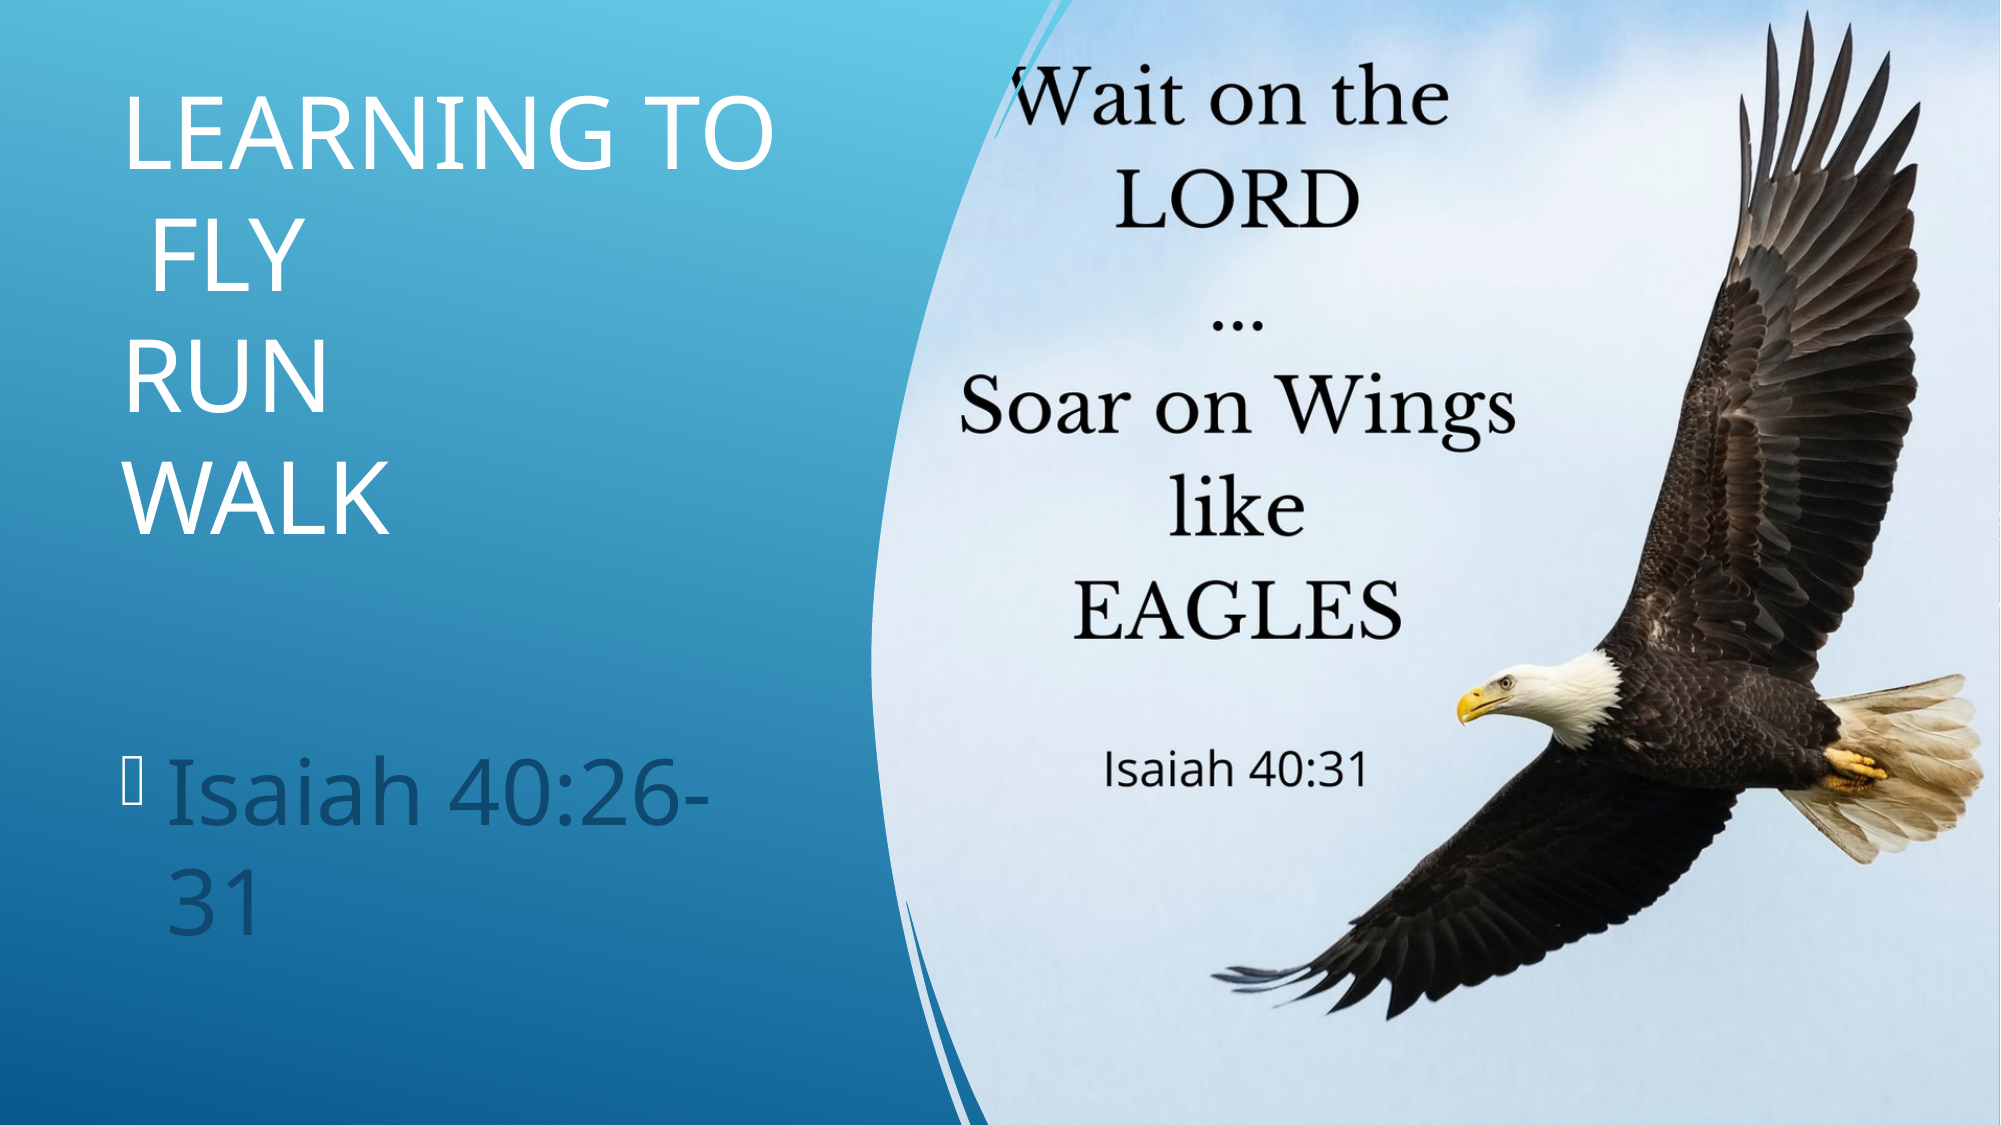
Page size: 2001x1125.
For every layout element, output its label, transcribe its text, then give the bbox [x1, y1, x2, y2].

list Isaiah 40:26-31 [105, 670, 802, 1016]
title Learning to Fly Run walk [105, 53, 822, 562]
picture [871, 0, 2000, 1125]
